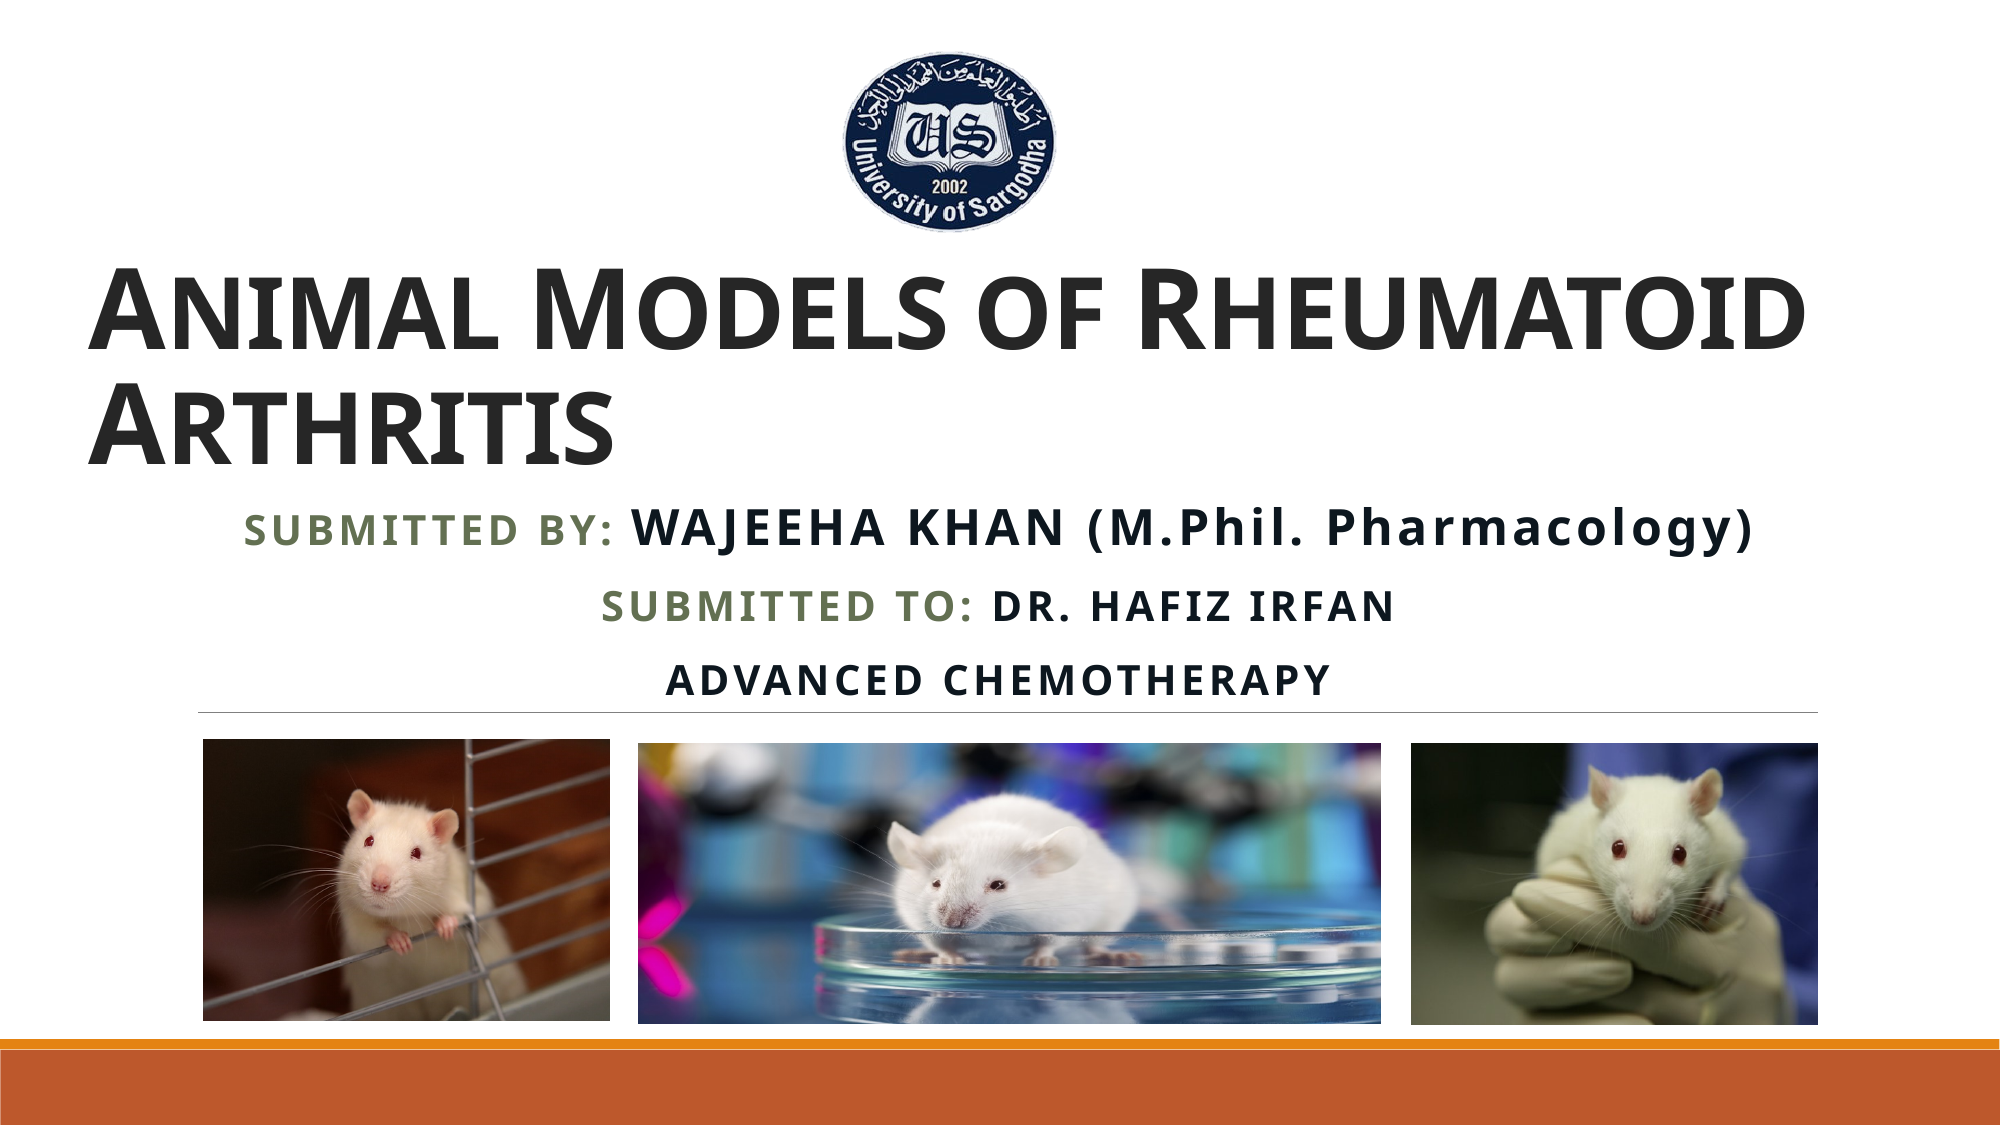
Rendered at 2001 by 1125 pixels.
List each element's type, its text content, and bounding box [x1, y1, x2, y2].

picture [825, 35, 1075, 246]
title ANIMAL MODELS OF RHEUMATOID ARTHRITIS [73, 351, 1928, 495]
picture [638, 742, 1382, 1025]
picture [1410, 742, 1819, 1025]
subtitle Submitted by: Wajeeha khan (M.Phil. Pharmacology) Submitted to: DR. Hafiz Irfan ADVANCED CHEMOTHERAPY [73, 494, 1923, 706]
picture [202, 739, 611, 1021]
